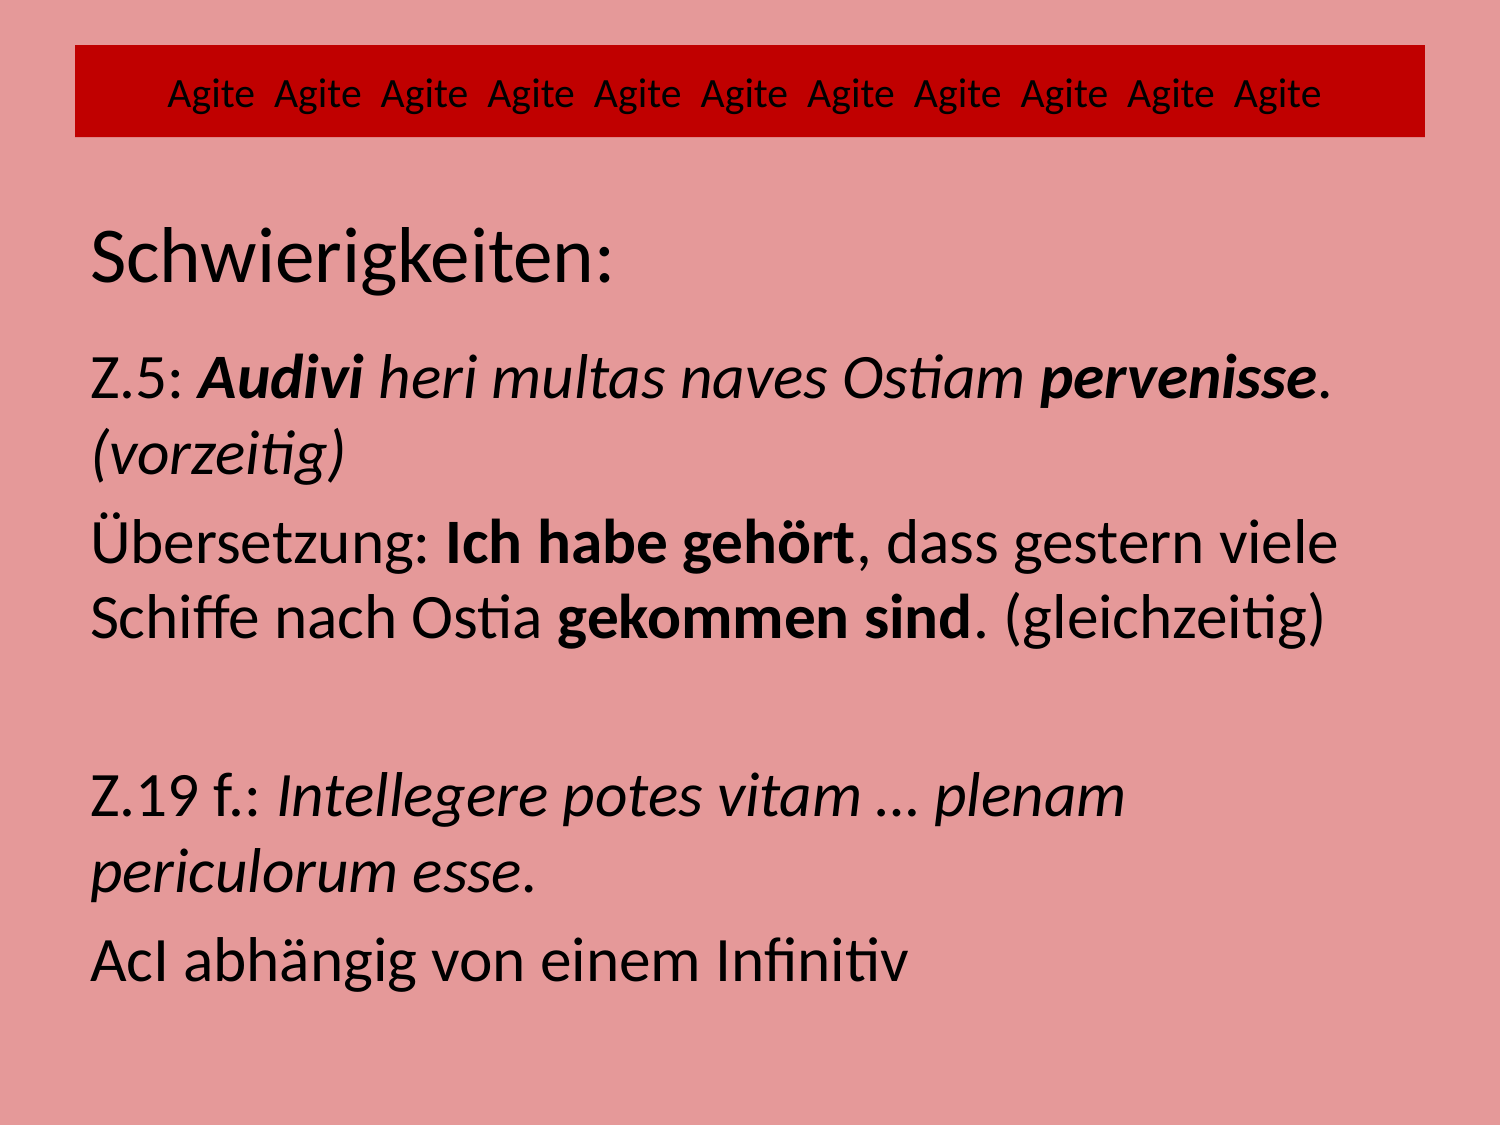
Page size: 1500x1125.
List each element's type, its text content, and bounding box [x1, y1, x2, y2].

title Agite Agite Agite Agite Agite Agite Agite Agite Agite Agite Agite [74, 44, 1426, 138]
list Schwierigkeiten: Z.5: Audivi heri multas naves Ostiam pervenisse. (vorzeitig) Übersetzung: Ich habe gehört, dass gestern viele Schiffe nach Ostia gekommen sind. (gleichzeitig) Z.19 f.: Intellegere potes vitam … plenam periculorum esse. AcI abhängig von einem Infinitiv [74, 196, 1426, 1006]
